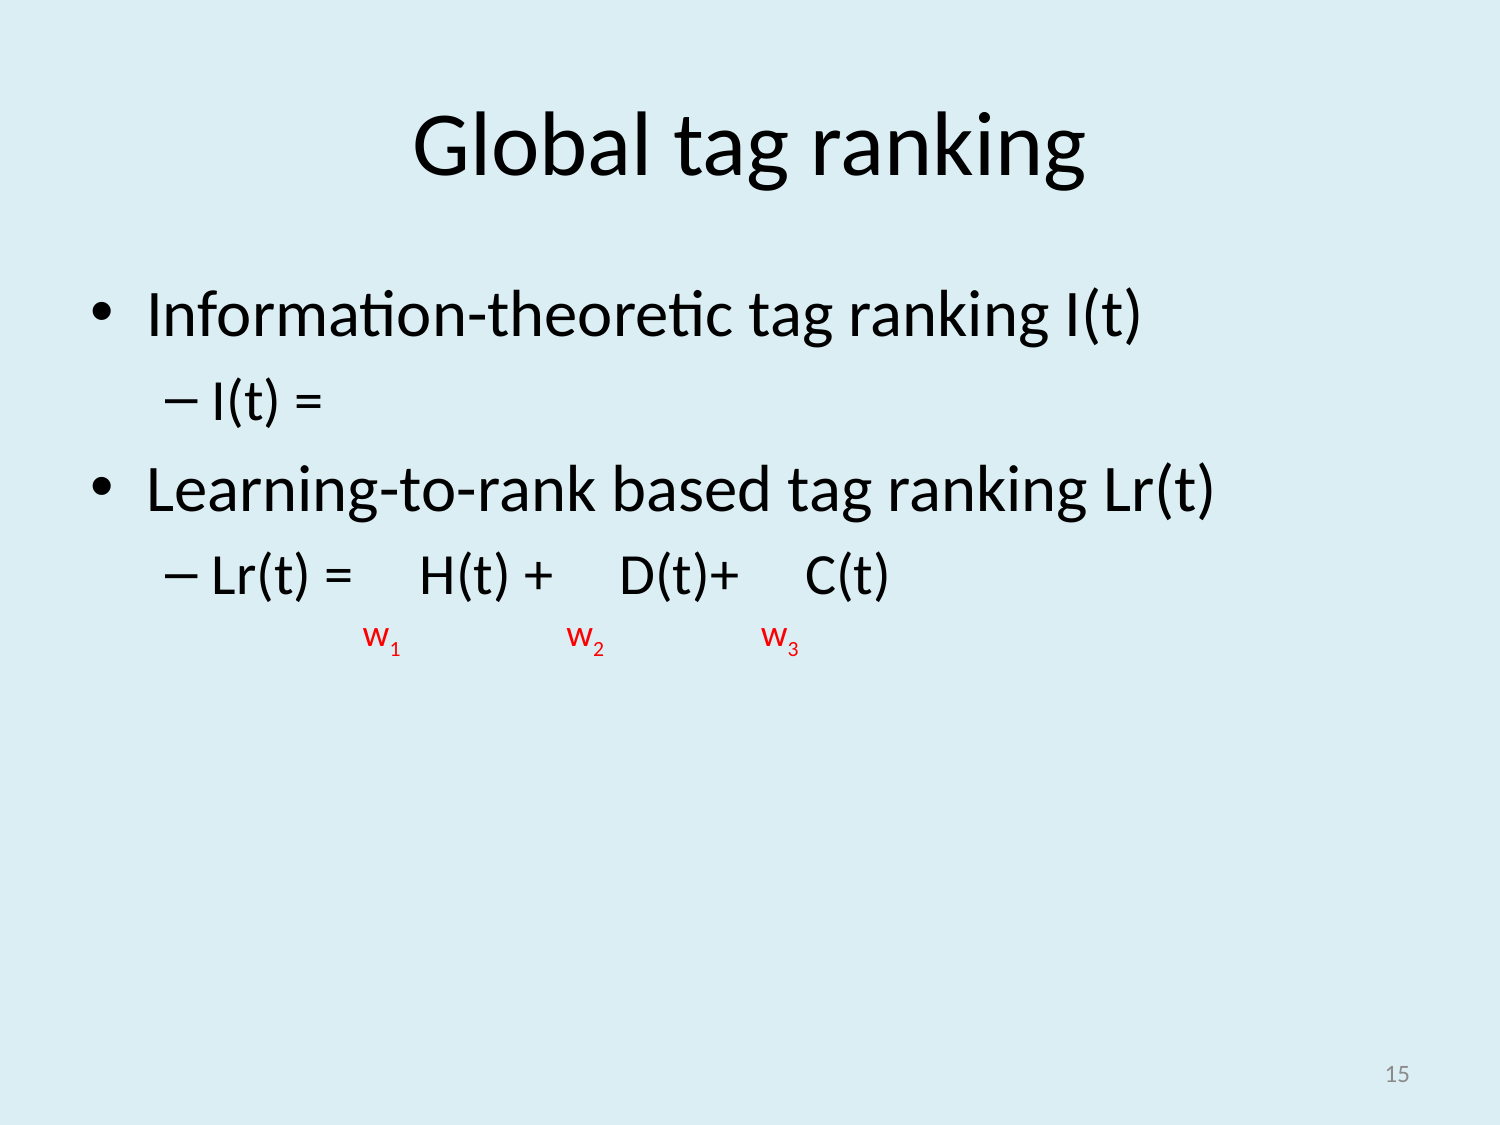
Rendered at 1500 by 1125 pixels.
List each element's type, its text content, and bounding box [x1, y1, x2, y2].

text_box w2 [551, 601, 620, 668]
text_box w1 [348, 601, 416, 668]
text_box w3 [746, 601, 814, 668]
slide_number 15 [1074, 1042, 1425, 1103]
title Global tag ranking [75, 45, 1425, 233]
